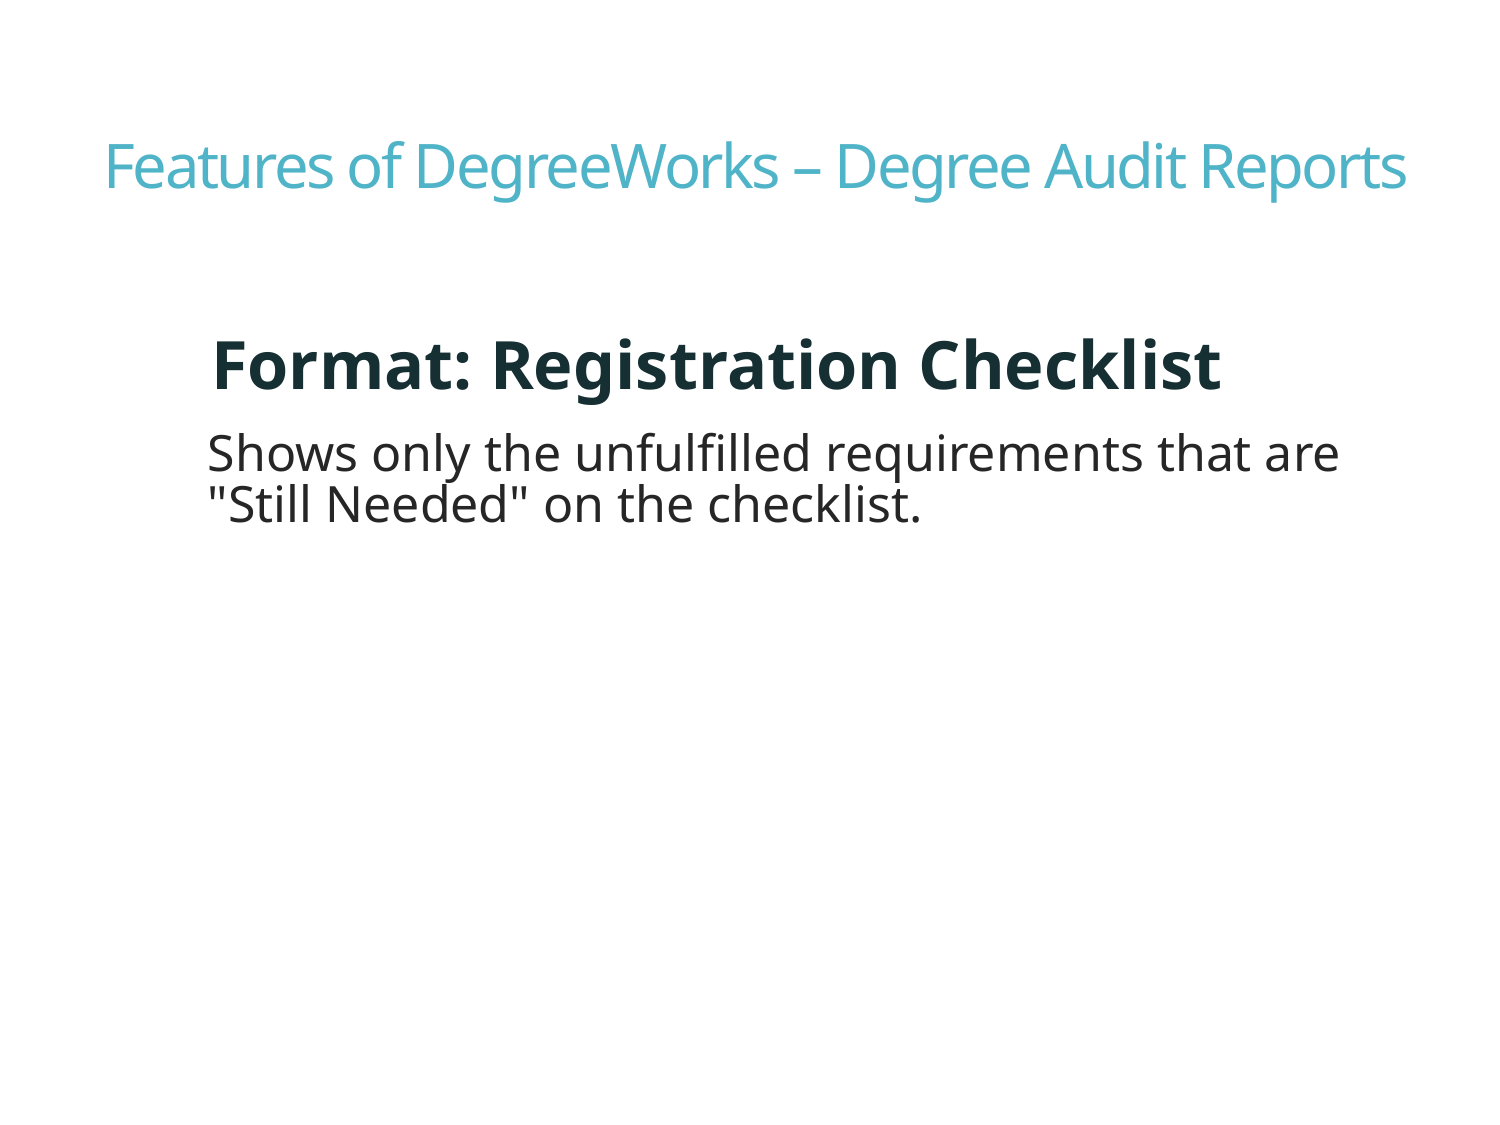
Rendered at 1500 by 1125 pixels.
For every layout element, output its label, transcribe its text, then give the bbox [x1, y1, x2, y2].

title Features of DegreeWorks – Degree Audit Reports [75, 105, 1425, 305]
list Format: Registration Checklist Shows only the unfulfilled requirements that are "Still Needed" on the checklist. [75, 328, 1425, 986]
